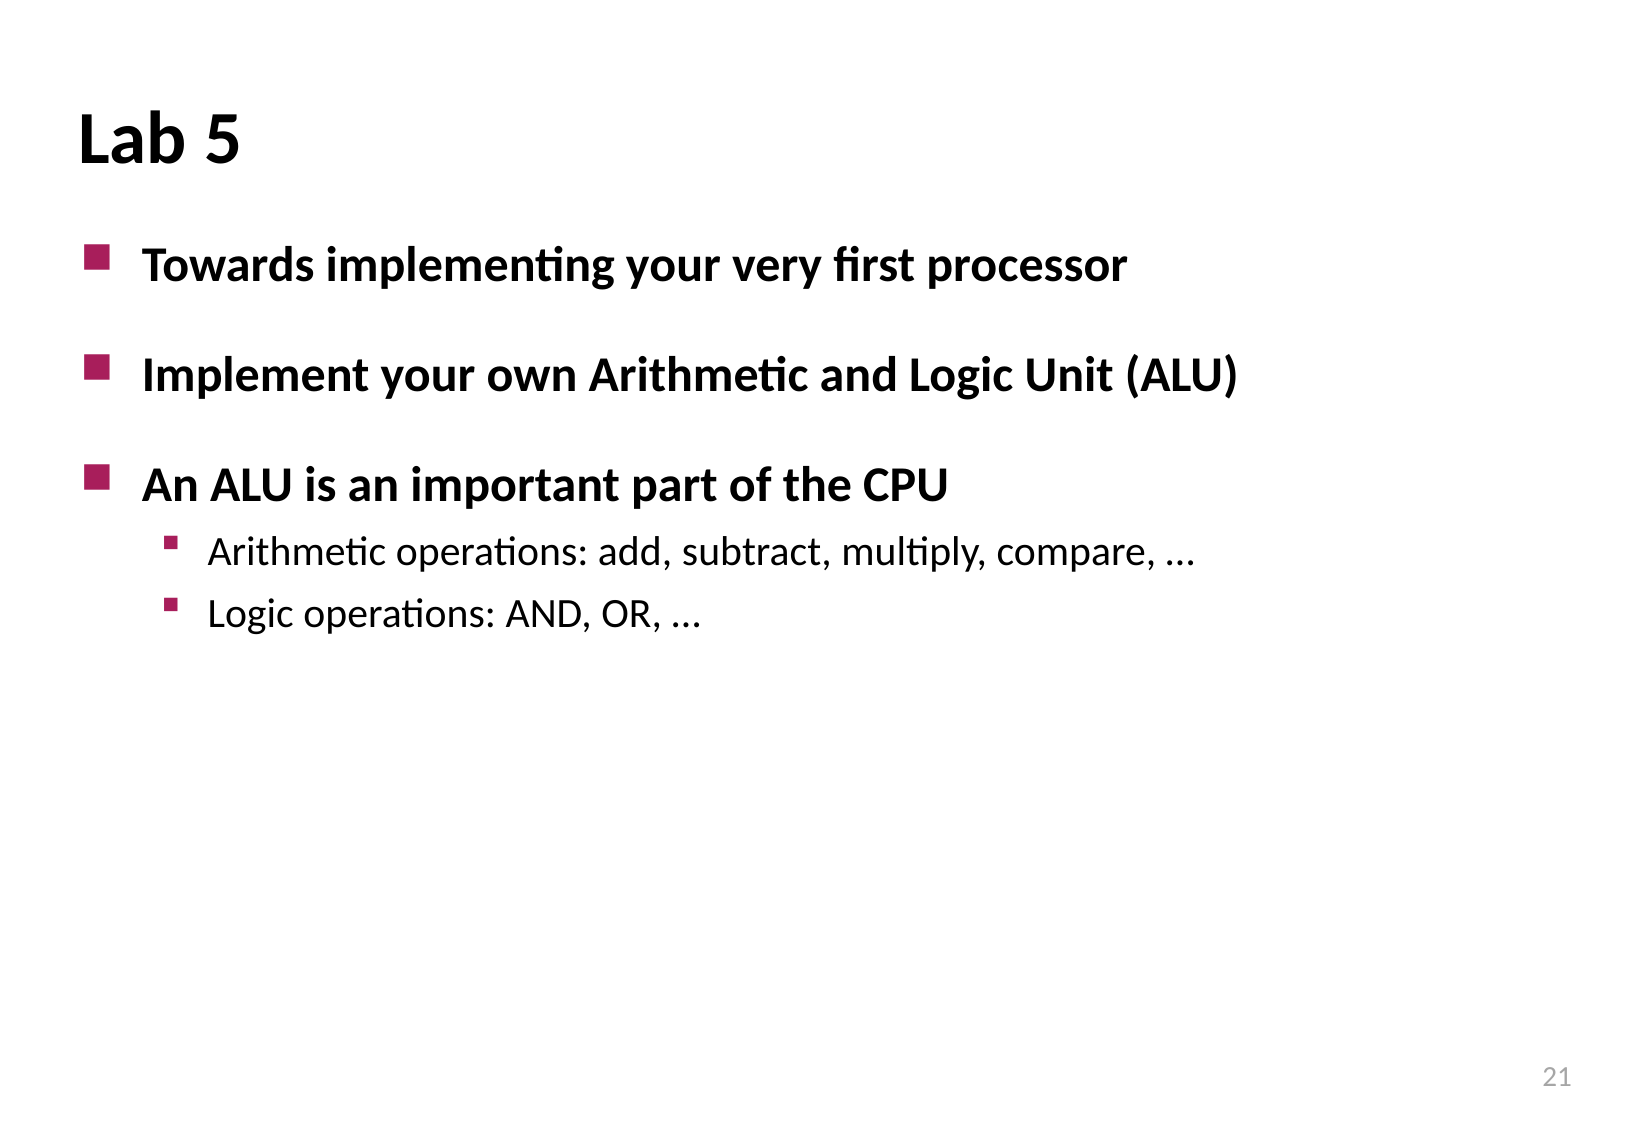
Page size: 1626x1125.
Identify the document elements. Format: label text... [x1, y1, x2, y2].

list Towards implementing your very first processor Implement your own Arithmetic and Logic Unit (ALU) An ALU is an important part of the CPU Arithmetic operations: add, subtract, multiply, compare, … Logic operations: AND, OR, … [70, 223, 1474, 1040]
title Lab 5 [63, 71, 1413, 197]
